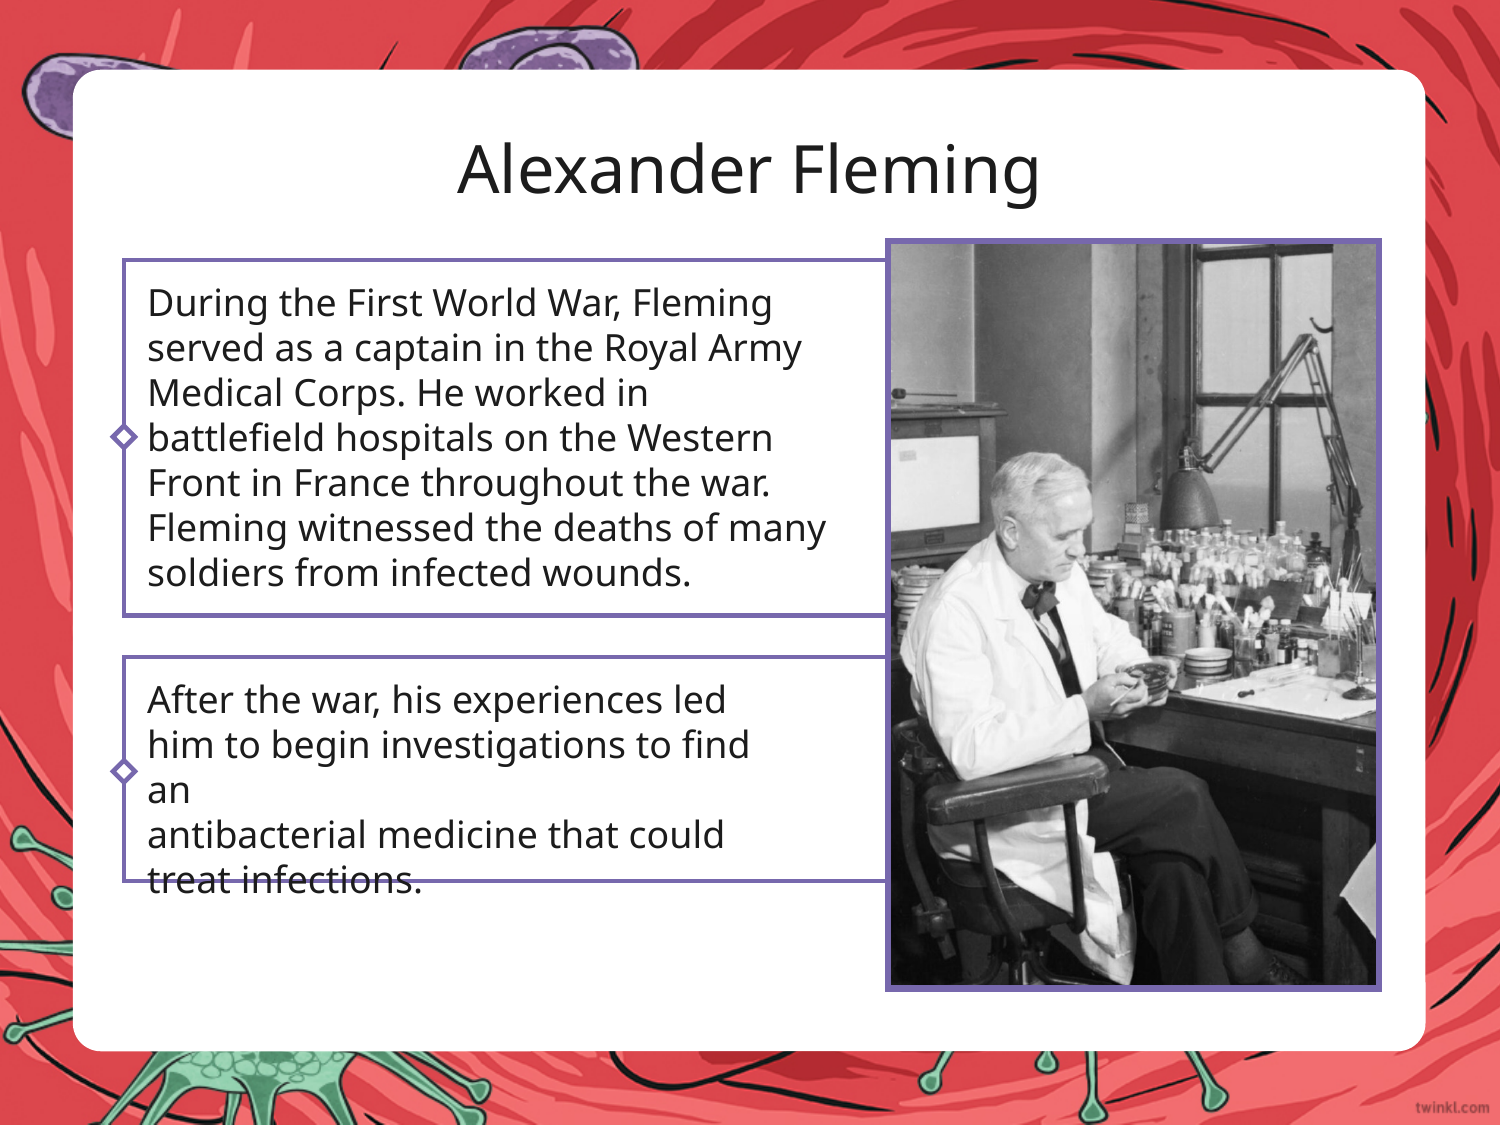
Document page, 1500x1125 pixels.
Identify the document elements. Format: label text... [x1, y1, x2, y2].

text_box Alexander Fleming [123, 119, 1376, 215]
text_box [116, 260, 890, 616]
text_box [116, 657, 890, 882]
picture [0, 0, 1500, 1125]
